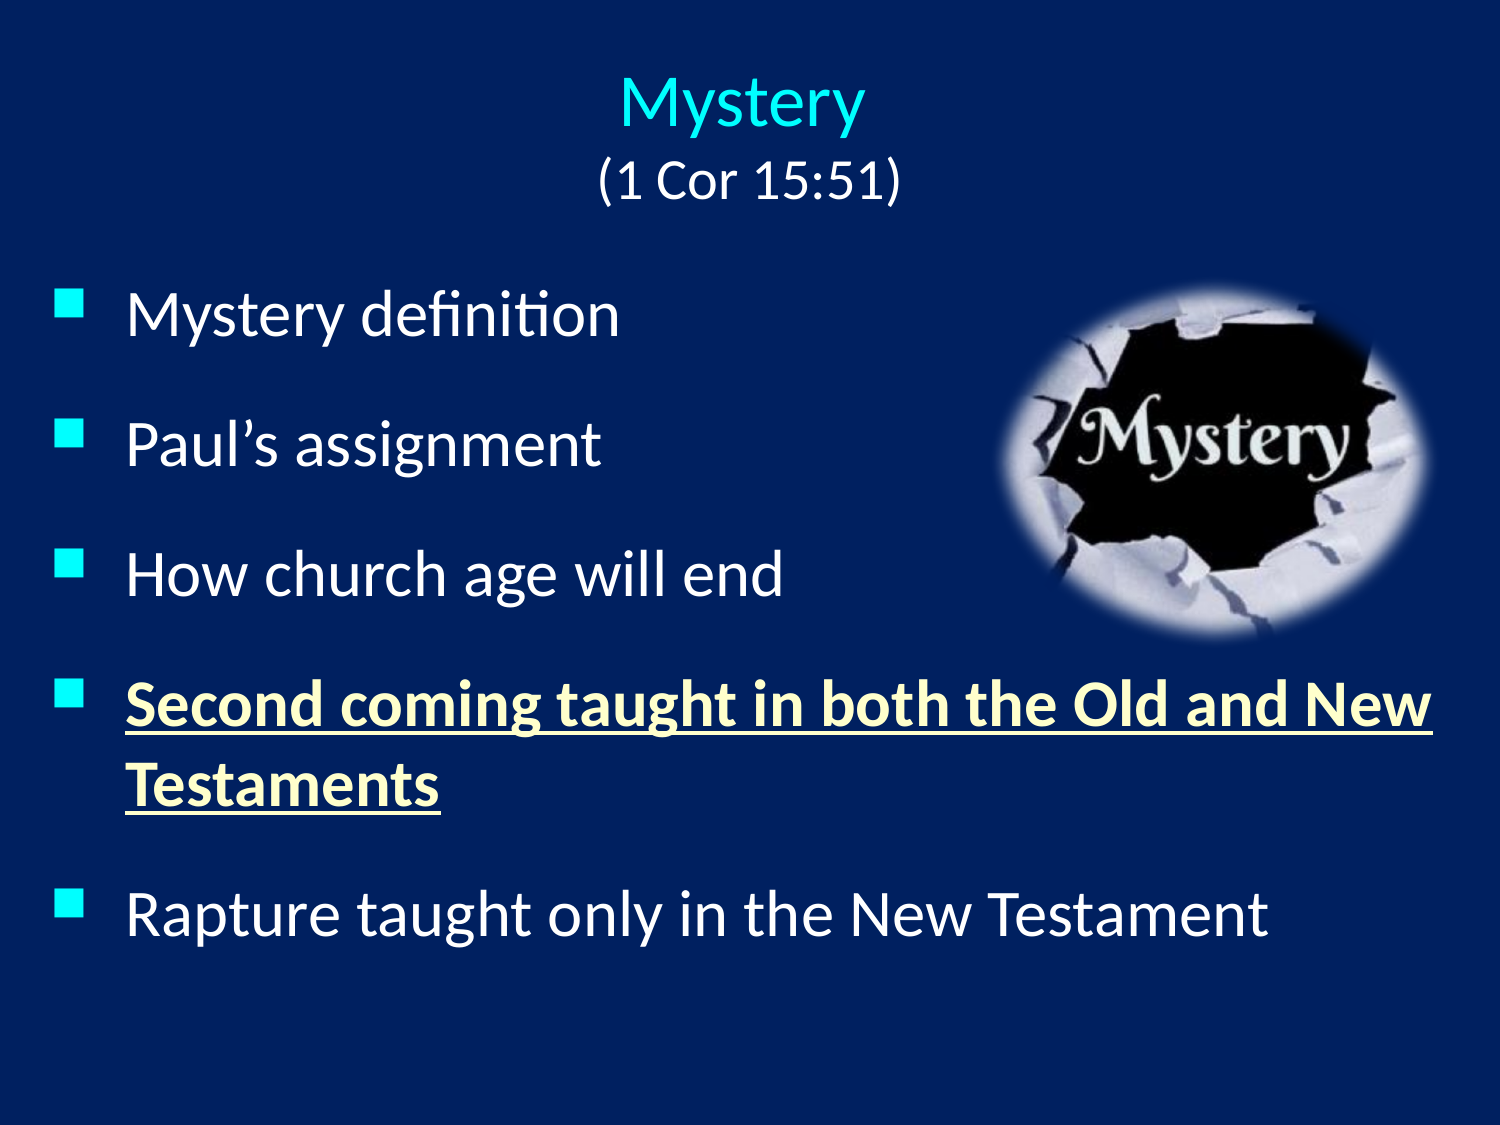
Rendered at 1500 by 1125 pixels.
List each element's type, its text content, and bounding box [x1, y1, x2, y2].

list Mystery definition Paul’s assignment How church age will end Second coming taught in both the Old and New Testaments Rapture taught only in the New Testament [35, 262, 1465, 938]
title Mystery (1 Cor 15:51) [112, 37, 1388, 225]
picture [987, 274, 1443, 651]
